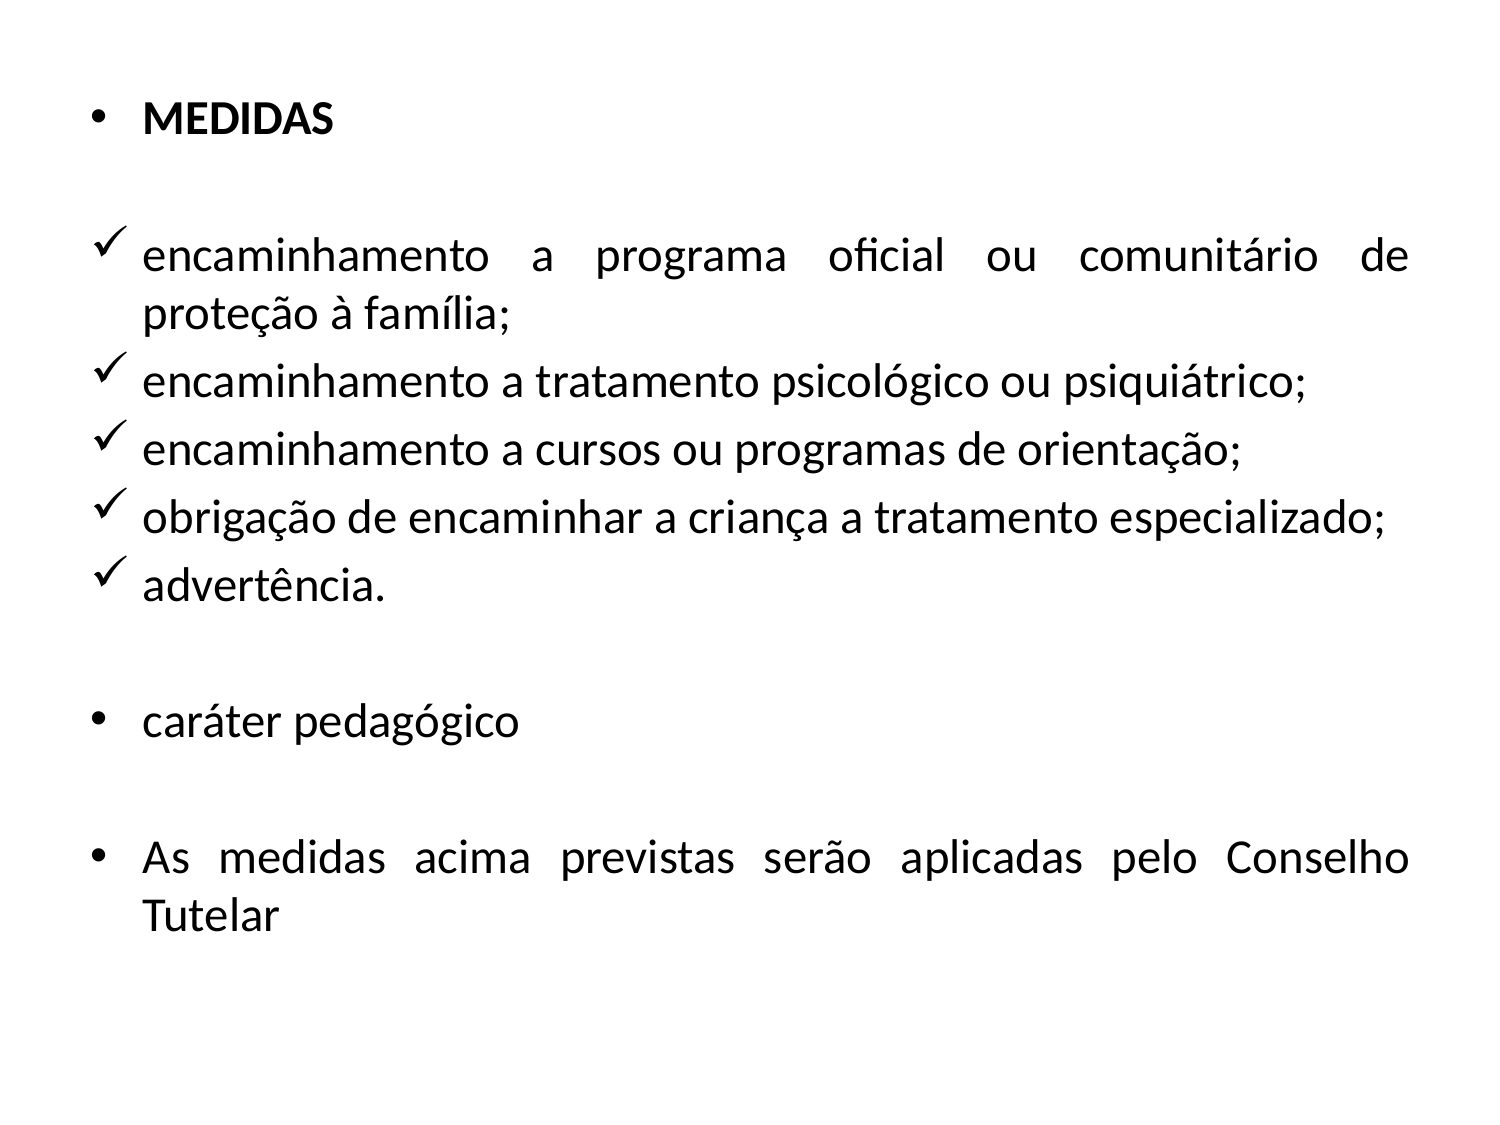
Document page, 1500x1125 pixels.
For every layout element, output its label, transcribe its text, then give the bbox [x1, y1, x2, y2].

list MEDIDAS encaminhamento a programa oficial ou comunitário de proteção à família; encaminhamento a tratamento psicológico ou psiquiátrico; encaminhamento a cursos ou programas de orientação; obrigação de encaminhar a criança a tratamento especializado; advertência. caráter pedagógico As medidas acima previstas serão aplicadas pelo Conselho Tutelar [75, 78, 1425, 1005]
